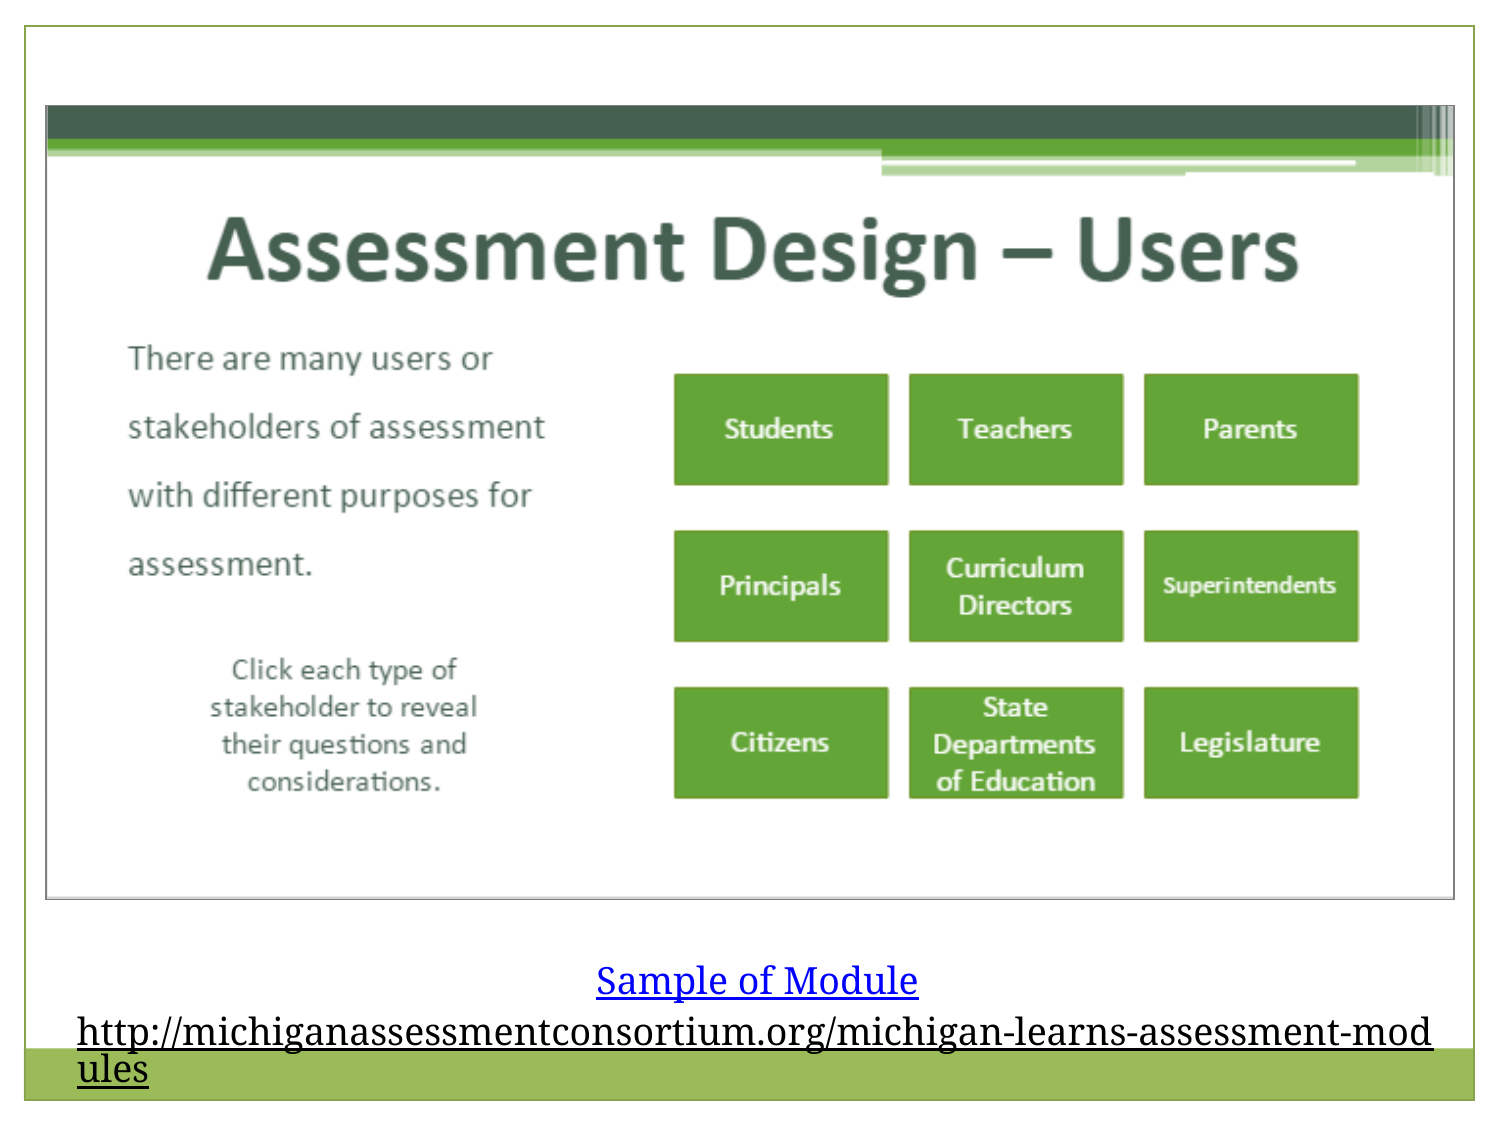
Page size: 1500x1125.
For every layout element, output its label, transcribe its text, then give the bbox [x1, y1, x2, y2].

text_box Sample of Module http://michiganassessmentconsortium.org/michigan-learns-assessment-modules [62, 949, 1454, 1125]
picture [46, 106, 1454, 900]
